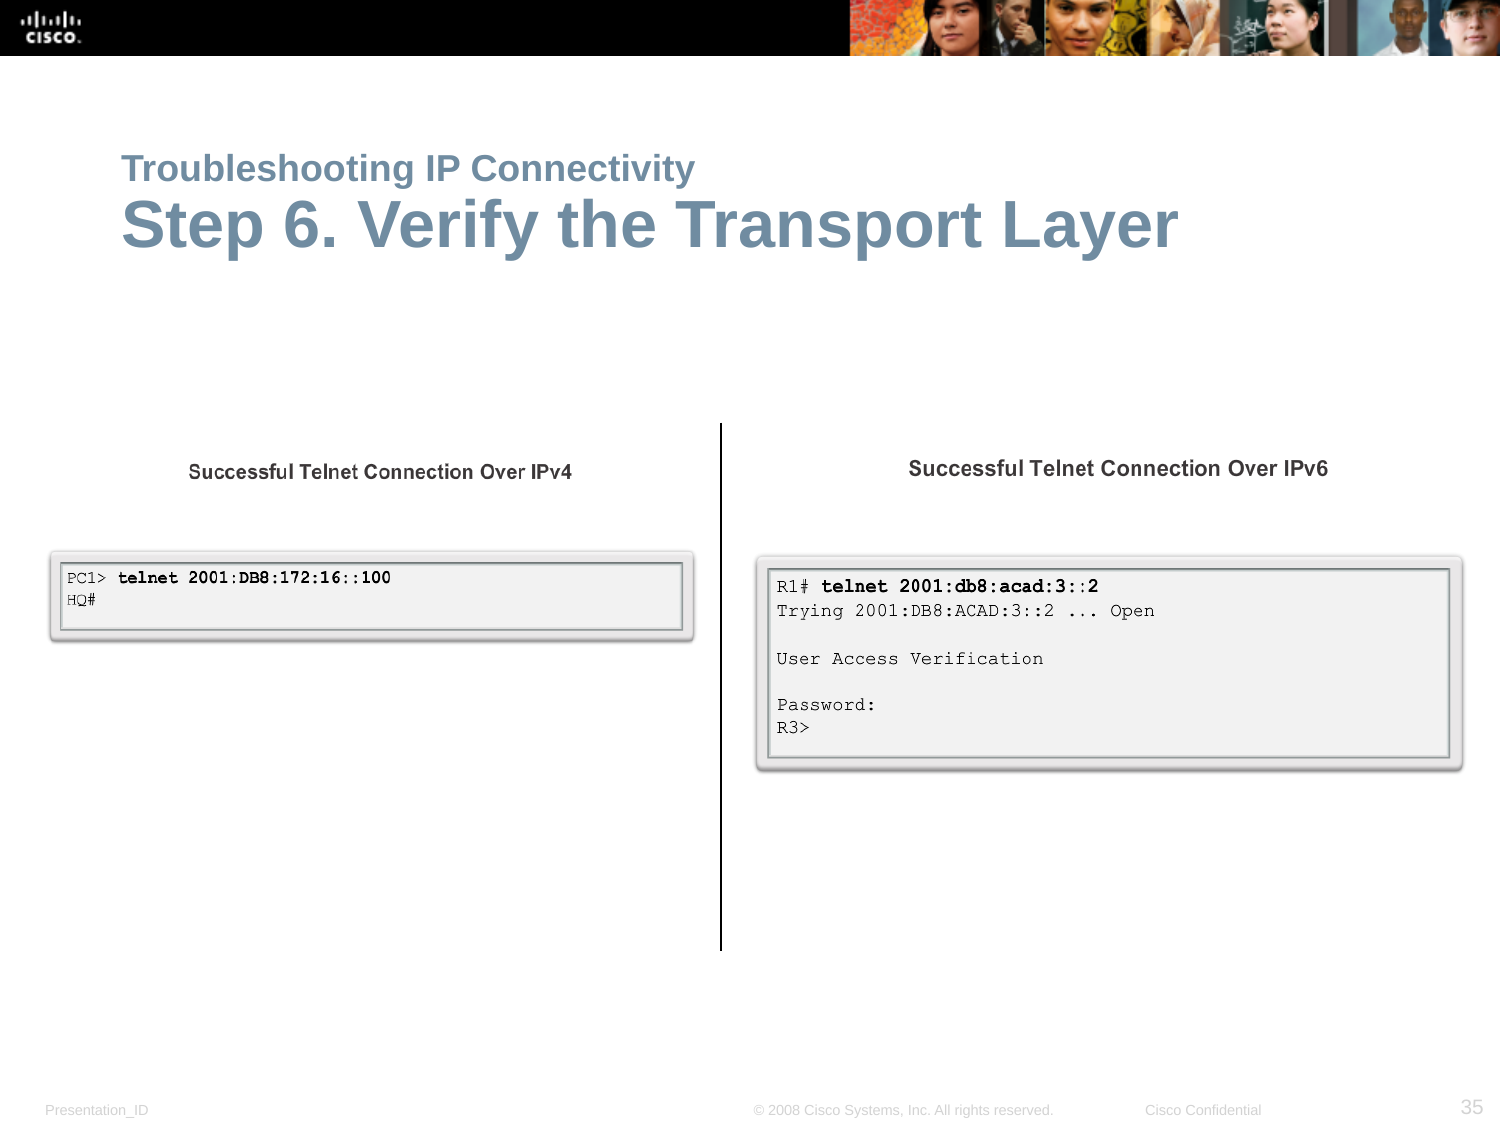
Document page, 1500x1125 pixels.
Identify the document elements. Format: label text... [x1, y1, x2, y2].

picture [0, 0, 1500, 56]
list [43, 403, 701, 700]
picture [747, 445, 1472, 779]
title Troubleshooting IP Connectivity Step 6. Verify the Transport Layer [107, 130, 1444, 269]
